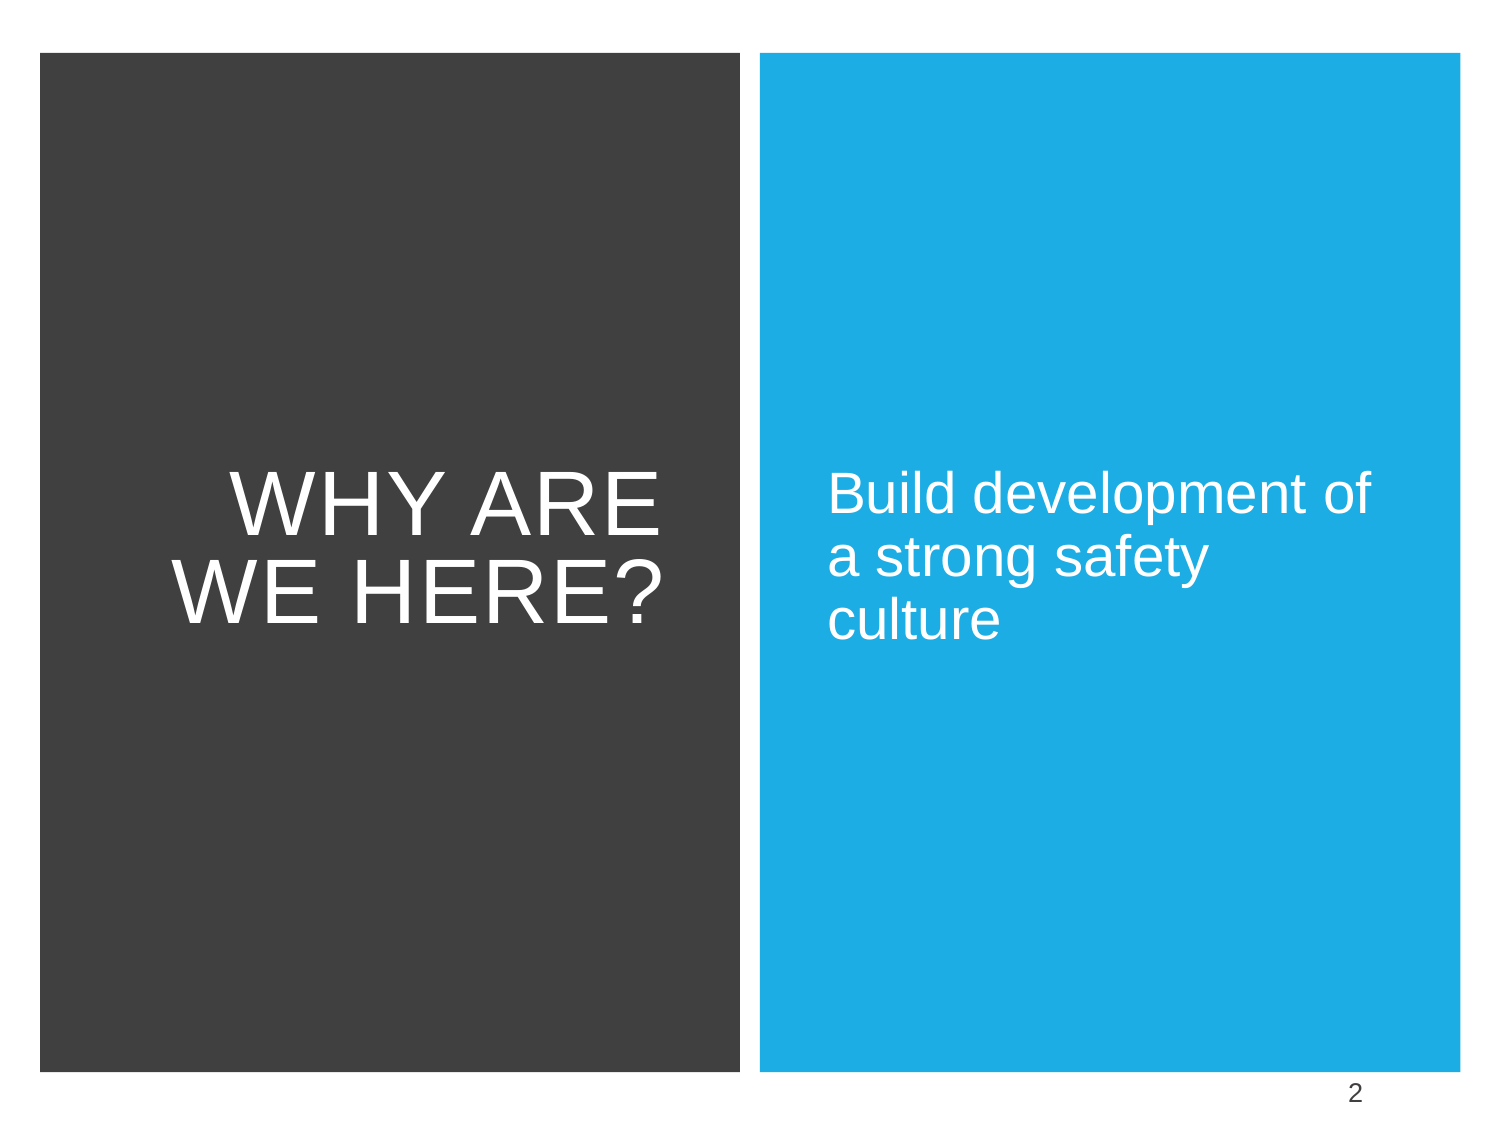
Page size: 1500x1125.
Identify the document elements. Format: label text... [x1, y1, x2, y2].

text_box [0, 0, 1500, 1125]
text_box [39, 51, 741, 1074]
title Why Are We Here? [103, 158, 681, 949]
list Build development of a strong safety culture [819, 159, 1401, 956]
text_box [759, 51, 1462, 1074]
slide_number 2 [1333, 1072, 1454, 1117]
